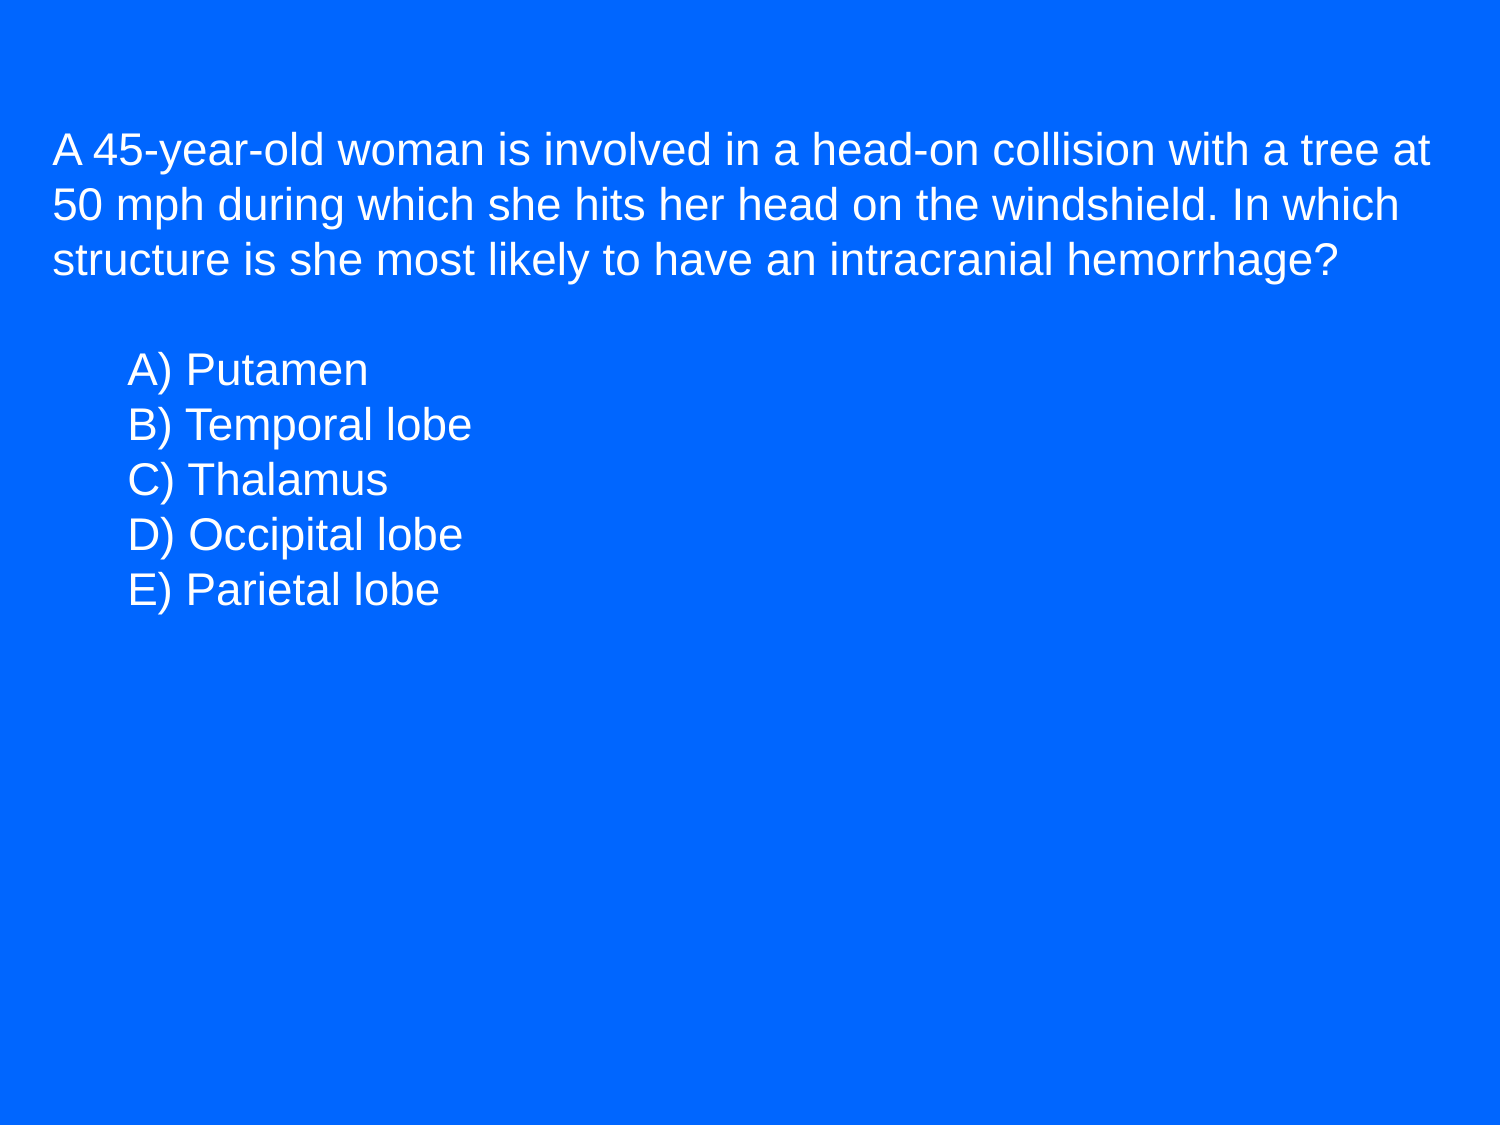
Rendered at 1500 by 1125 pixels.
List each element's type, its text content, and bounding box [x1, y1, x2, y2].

text_box A 45-year-old woman is involved in a head-on collision with a tree at 50 mph during which she hits her head on the windshield. In which structure is she most likely to have an intracranial hemorrhage? A) Putamen B) Temporal lobe C) Thalamus D) Occipital lobe E) Parietal lobe [37, 112, 1463, 683]
